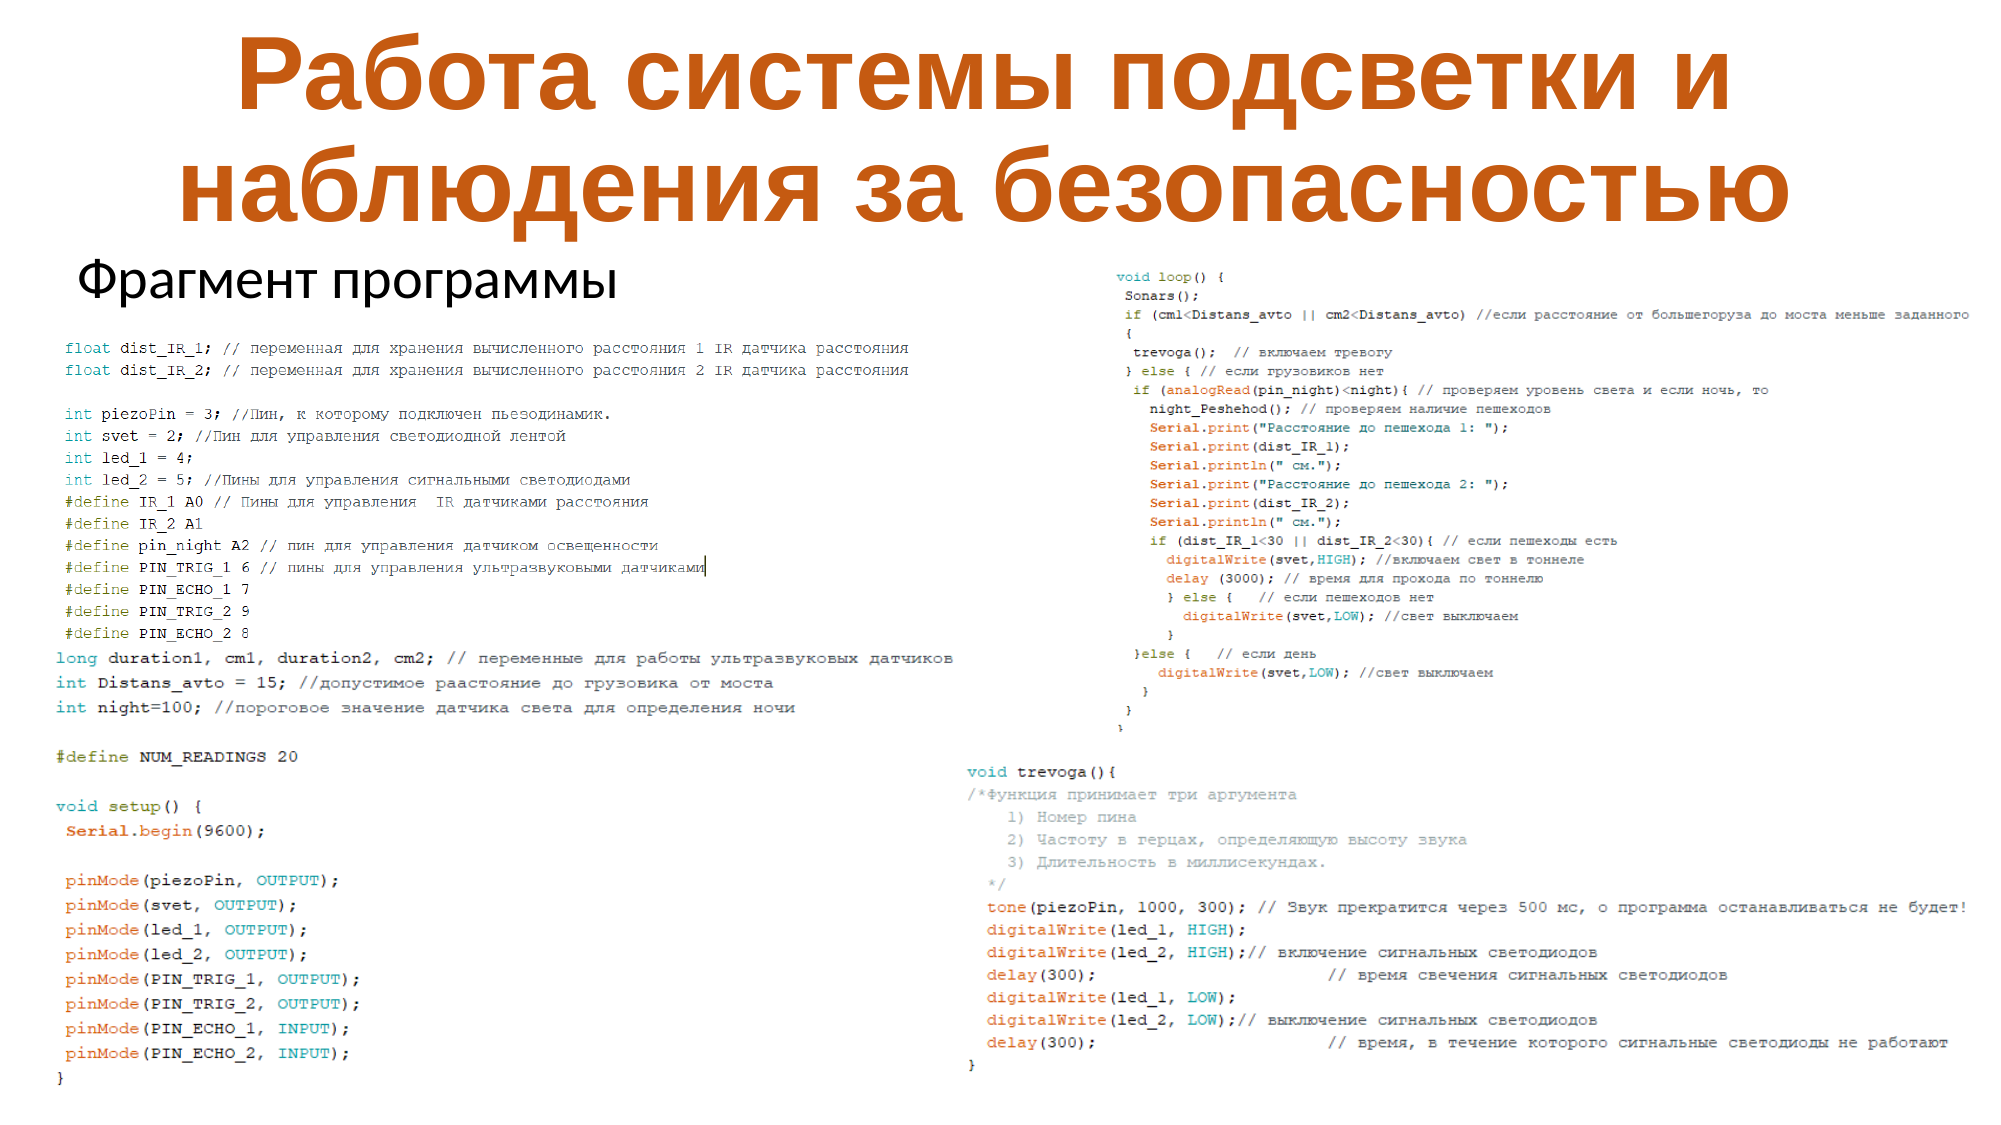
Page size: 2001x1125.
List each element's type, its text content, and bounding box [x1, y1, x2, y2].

title Работа системы подсветки и наблюдения за безопасностью [15, 23, 1956, 241]
list Фрагмент программы [62, 240, 1788, 337]
picture [46, 336, 1981, 1087]
picture [1108, 262, 1980, 732]
